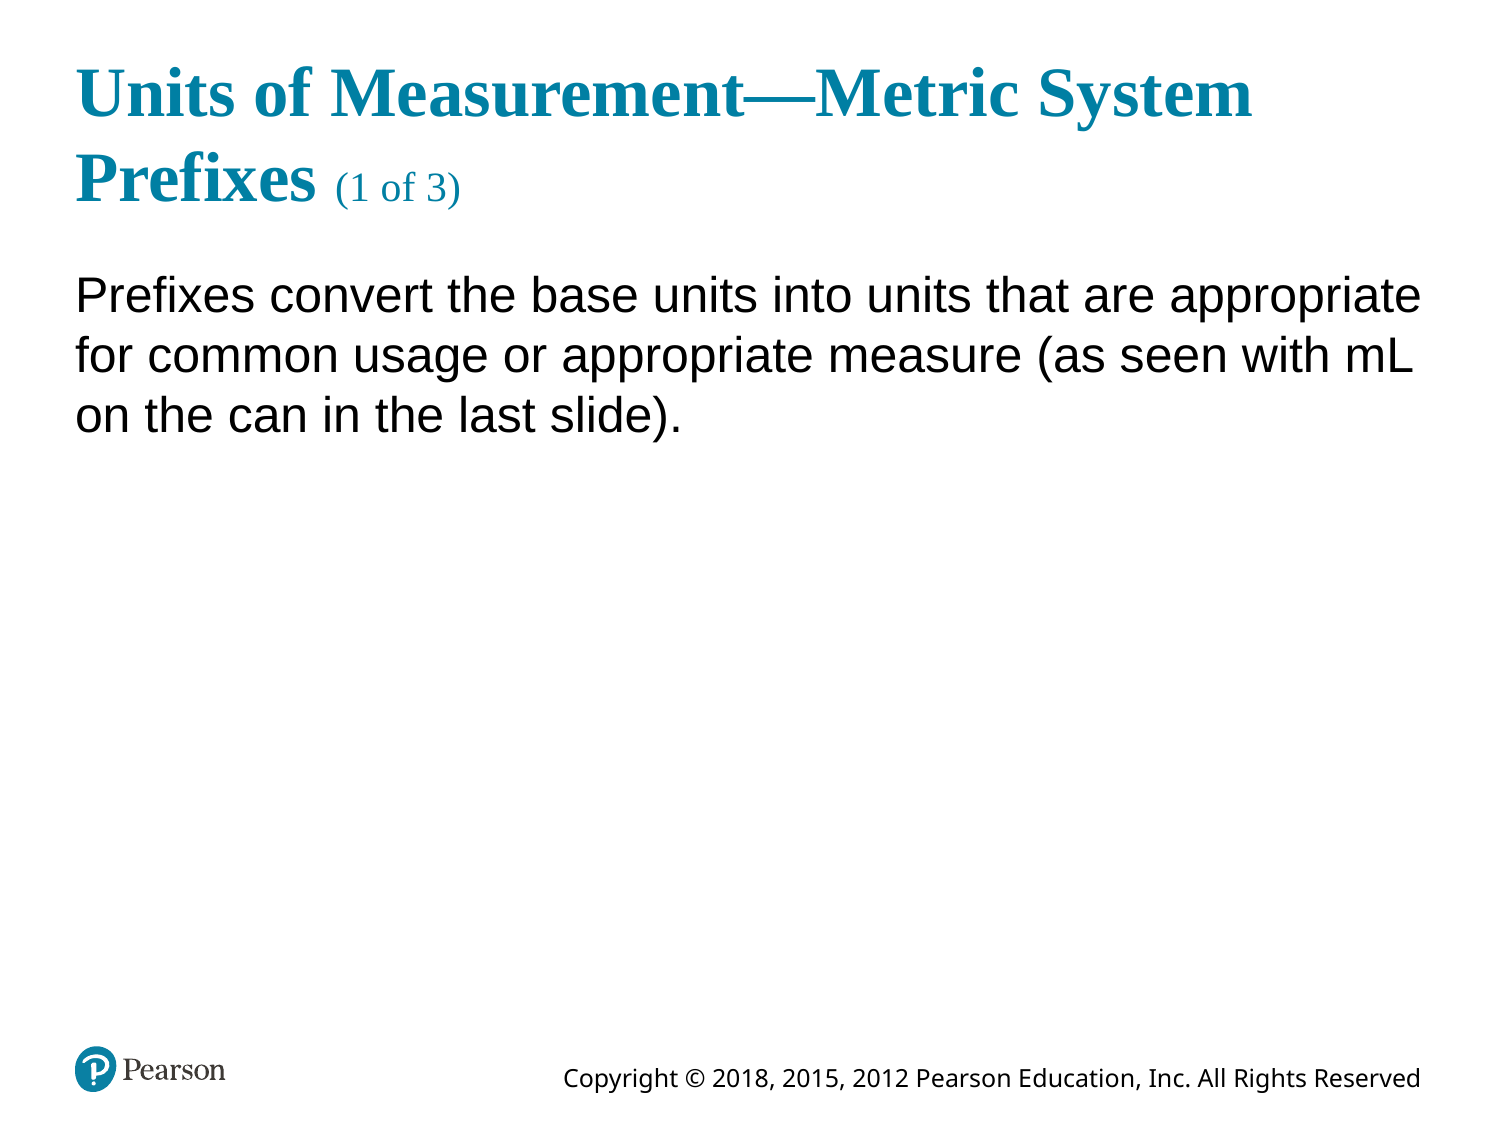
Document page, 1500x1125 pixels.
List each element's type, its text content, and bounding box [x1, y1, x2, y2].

list Prefixes convert the base units into units that are appropriate for common usage or appropriate measure (as seen with mL on the can in the last slide). [75, 262, 1425, 1000]
title Units of Measurement—Metric System Prefixes (1 of 3) [75, 35, 1425, 216]
